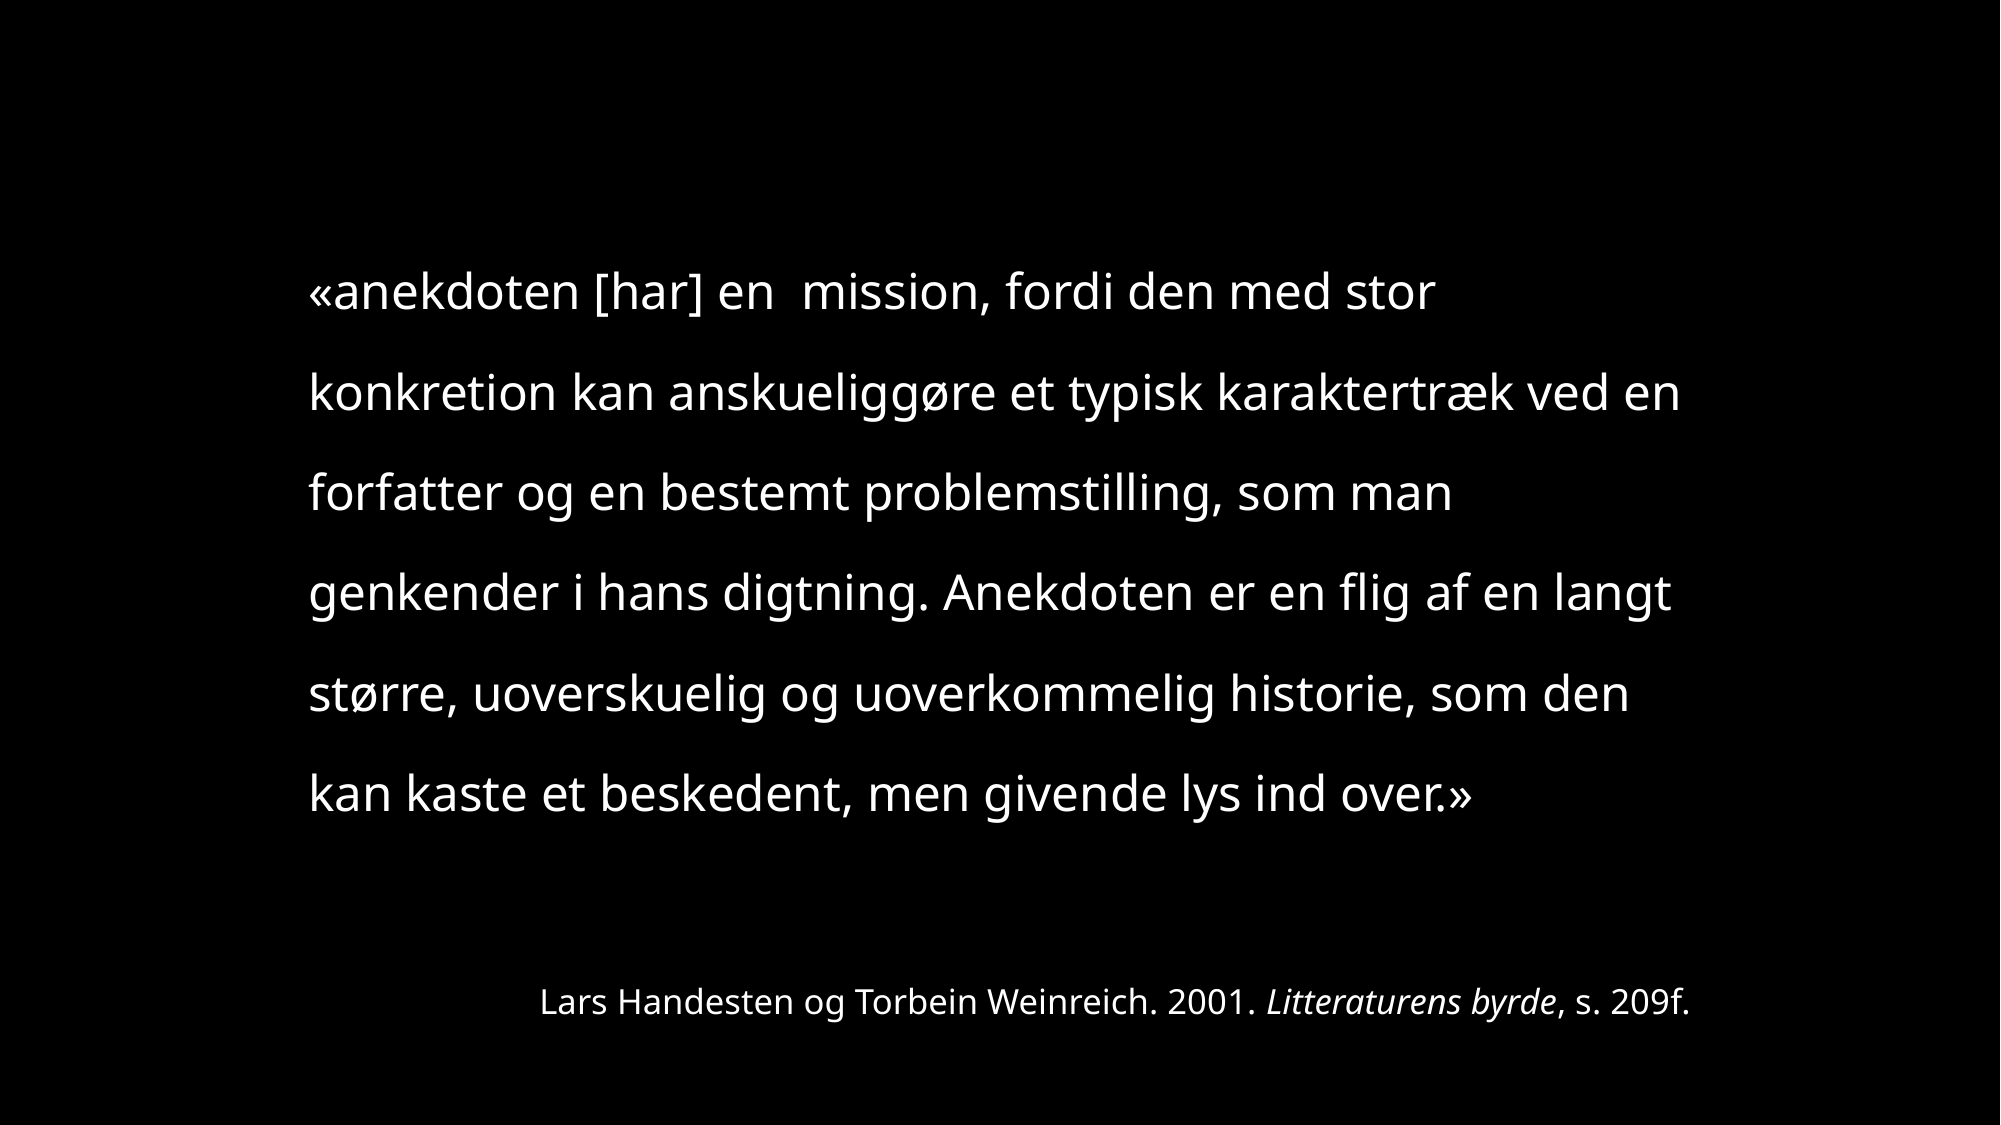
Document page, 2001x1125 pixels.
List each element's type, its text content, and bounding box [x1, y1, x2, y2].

list «anekdoten [har] en mission, fordi den med stor konkretion kan anskueliggøre et typisk karaktertræk ved en forfatter og en bestemt problemstilling, som man genkender i hans digtning. Anekdoten er en flig af en langt større, uoverskuelig og uoverkommelig historie, som den kan kaste et beskedent, men givende lys ind over.» Lars Handesten og Torbein Weinreich. 2001. Litteraturens byrde, s. 209f. [293, 211, 1706, 1048]
